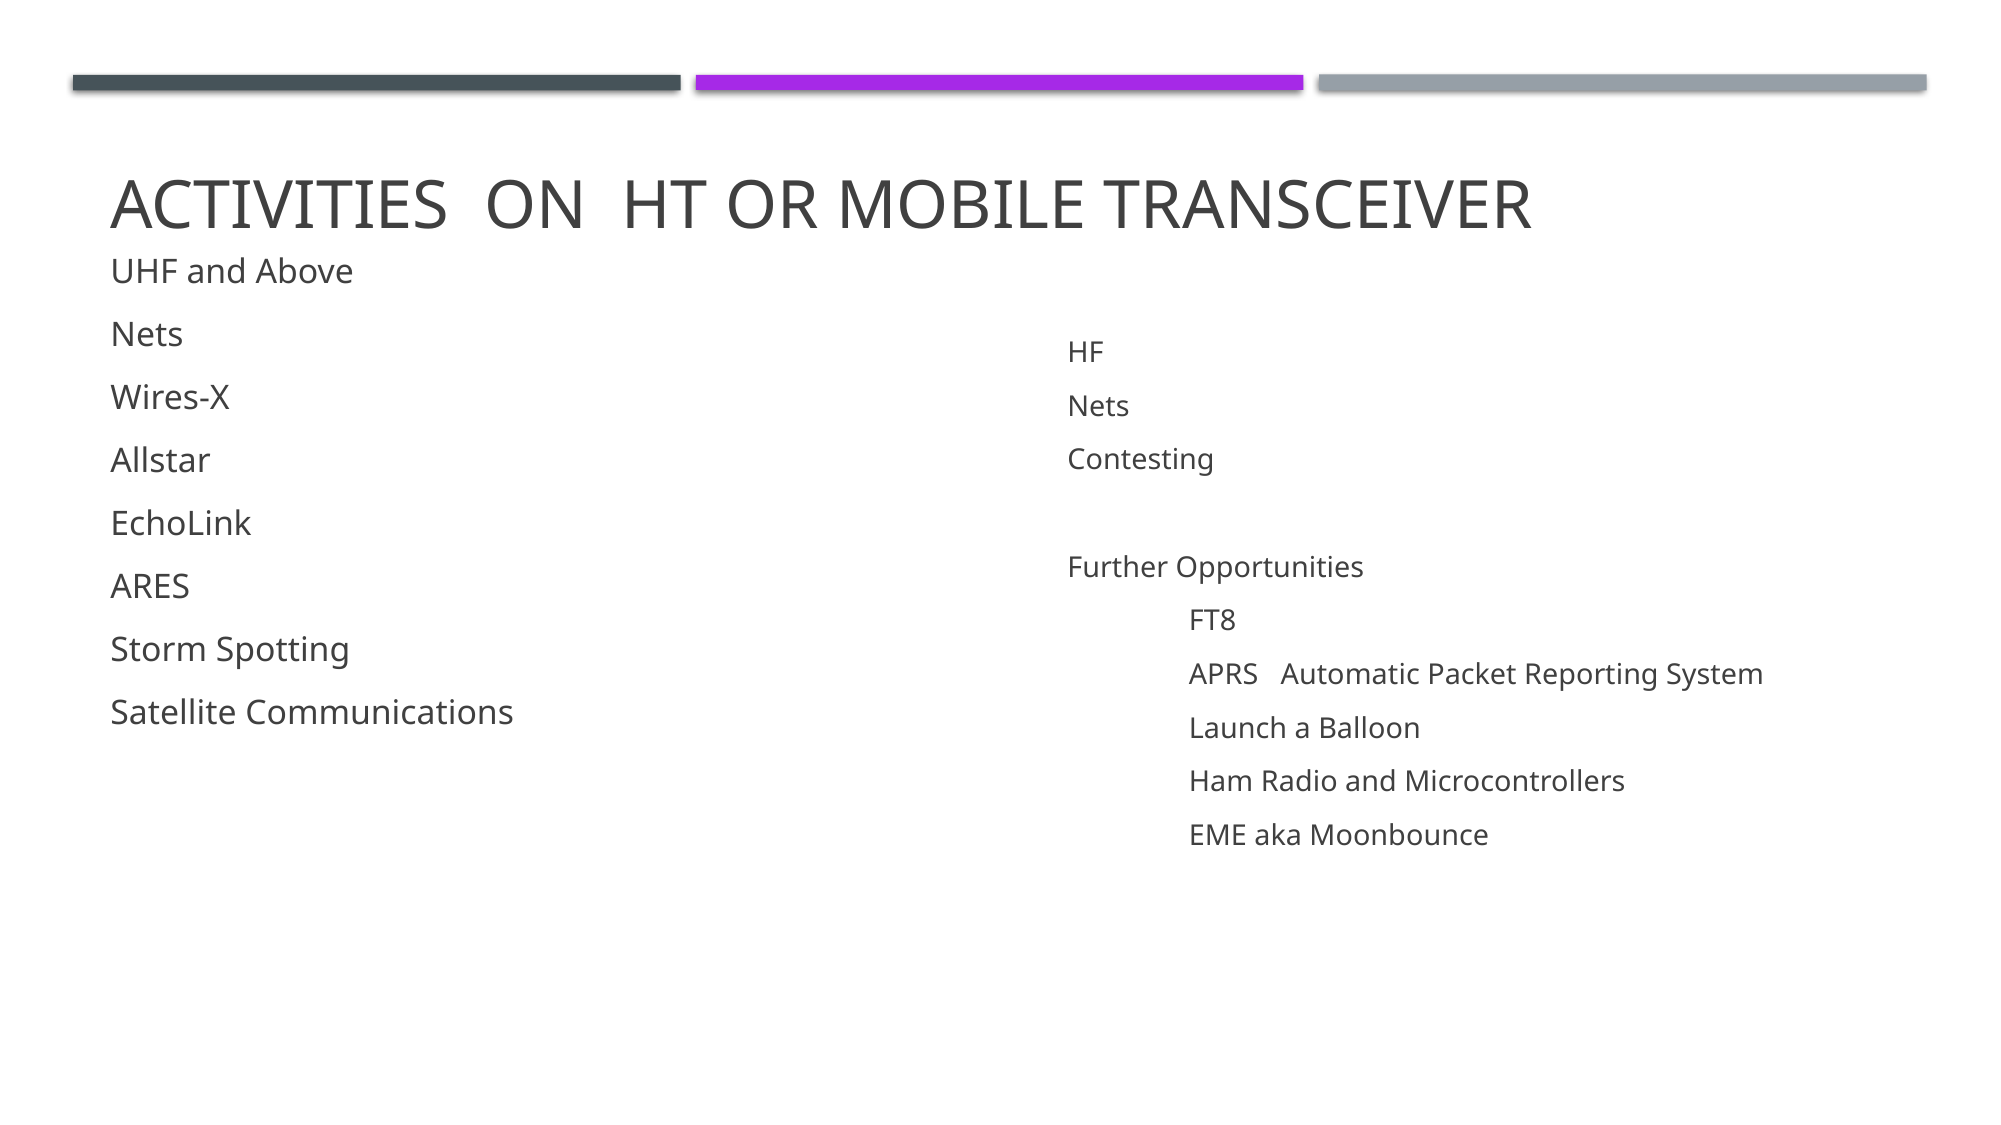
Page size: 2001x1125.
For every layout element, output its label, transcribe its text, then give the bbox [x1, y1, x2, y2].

list HF Nets Contesting Further Opportunities FT8 APRS Automatic Packet Reporting System Launch a Balloon Ham Radio and Microcontrollers EME aka Moonbounce [1052, 272, 1905, 865]
title activities on ht or mobile transceiver [95, 119, 1905, 250]
list UHF and Above Nets Wires-X Allstar EchoLink ARES Storm Spotting Satellite Communications [95, 238, 948, 739]
